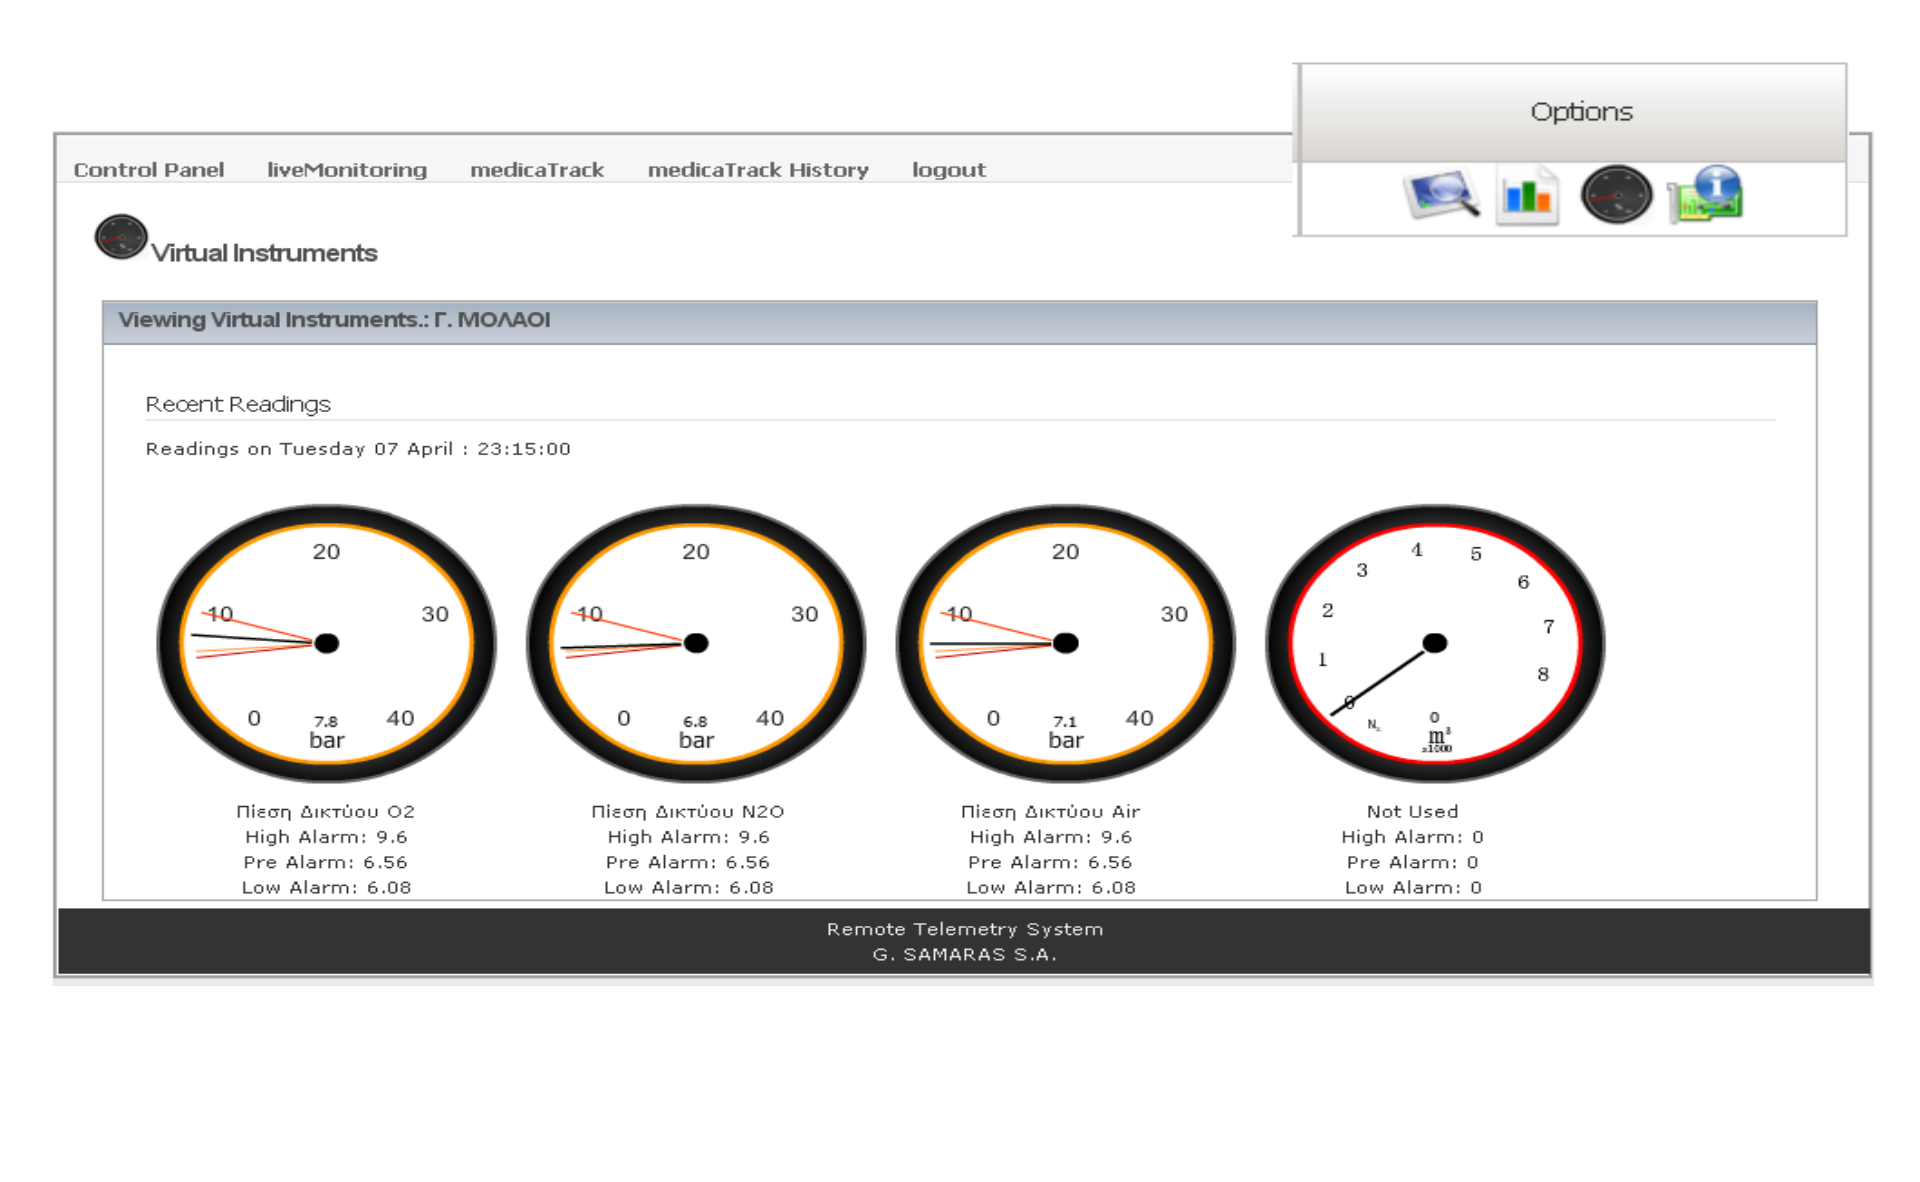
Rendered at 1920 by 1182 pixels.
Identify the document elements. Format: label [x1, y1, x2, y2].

picture [52, 44, 1875, 986]
